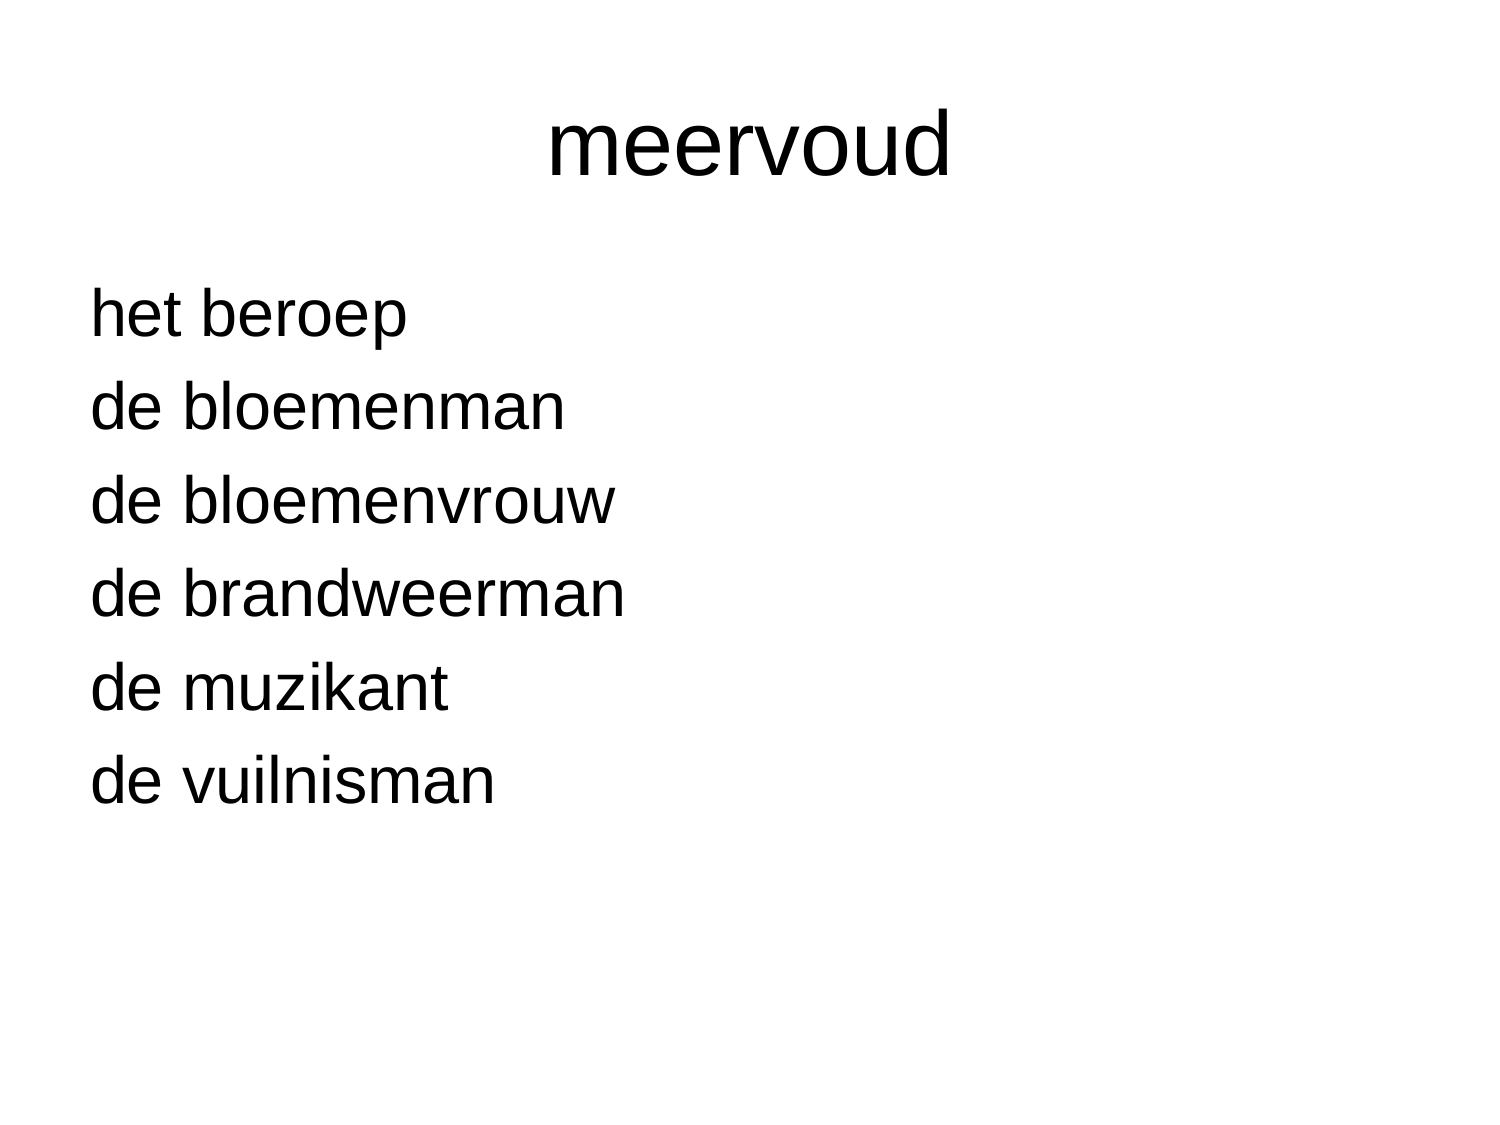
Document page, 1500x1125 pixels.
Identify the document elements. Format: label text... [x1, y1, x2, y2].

title meervoud [74, 44, 1426, 233]
list het beroep de bloemenman de bloemenvrouw de brandweerman de muzikant de vuilnisman [74, 262, 1426, 1006]
